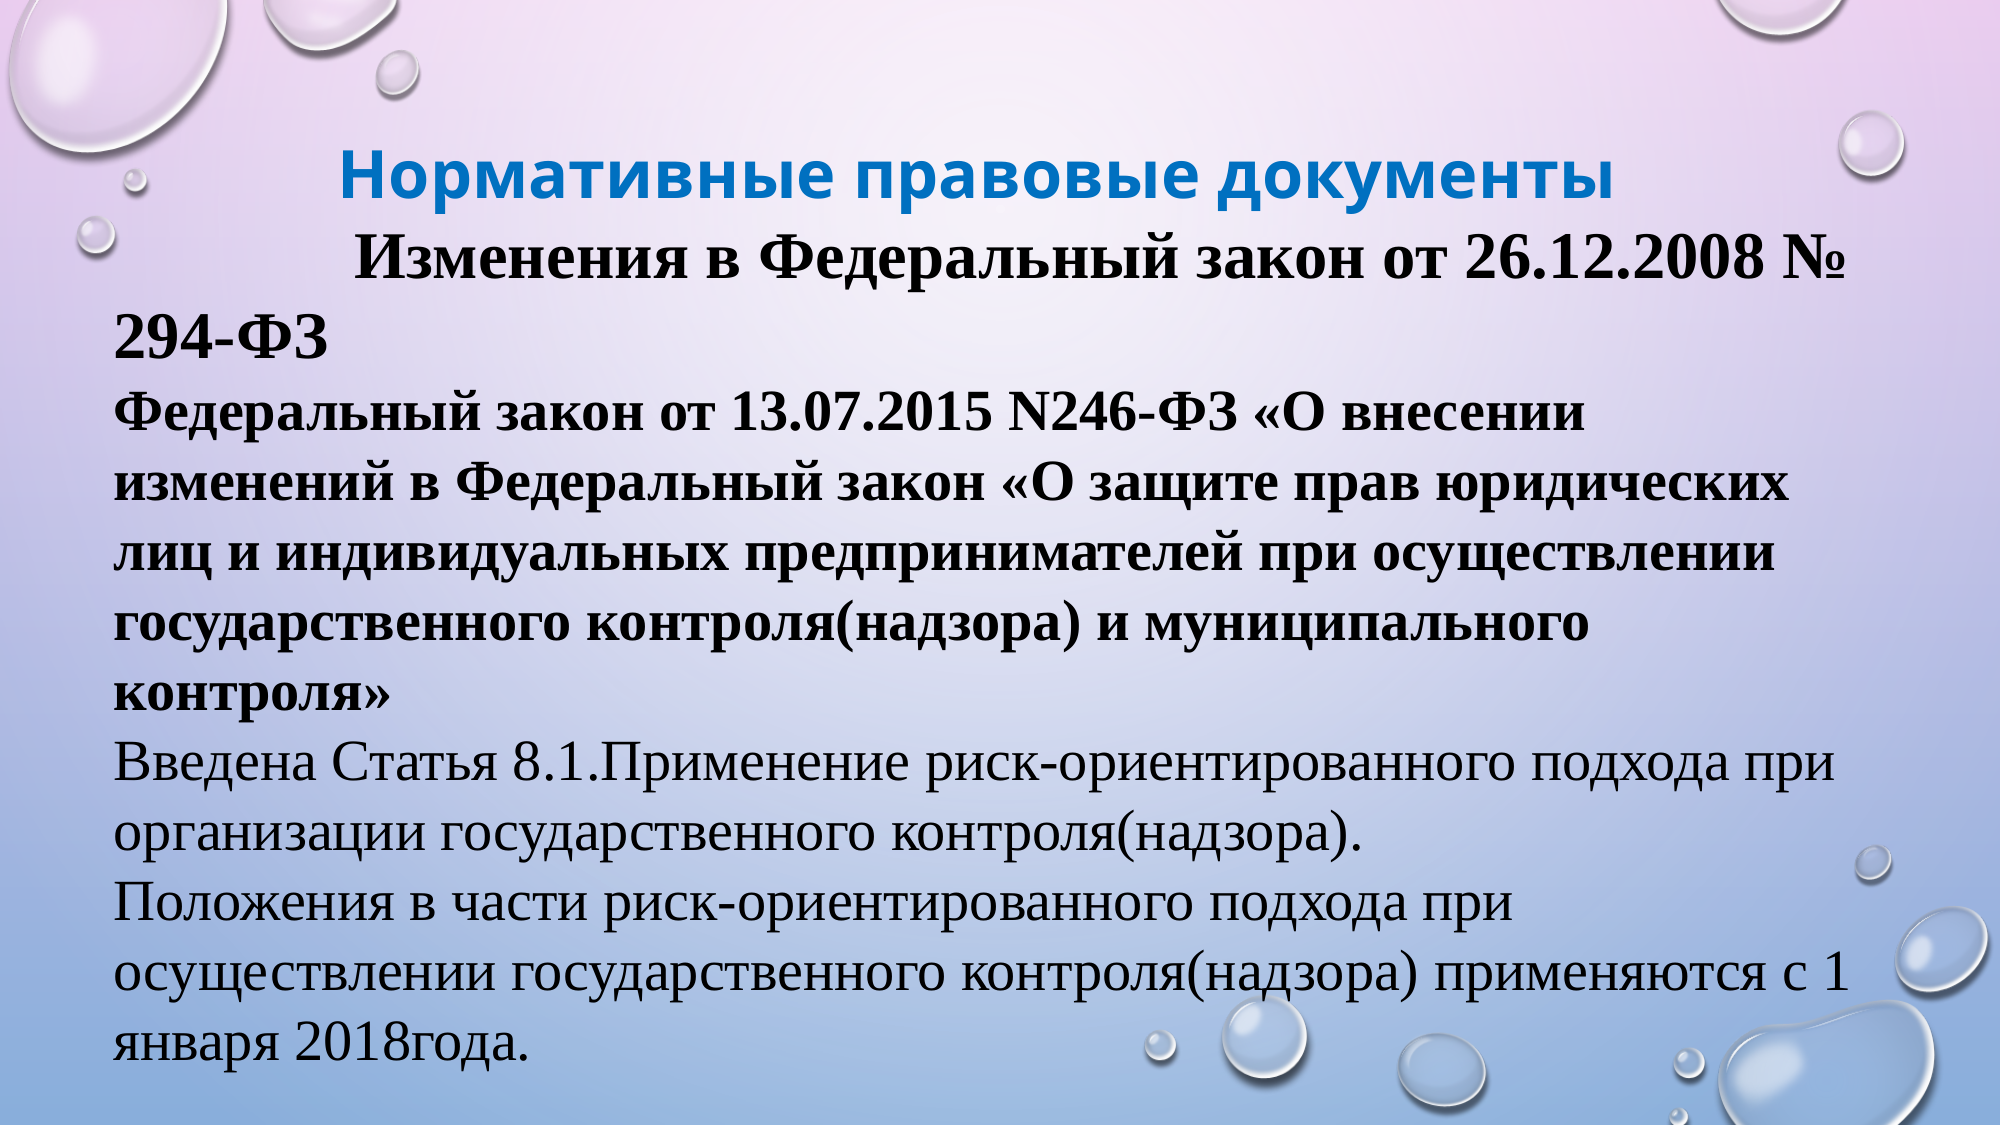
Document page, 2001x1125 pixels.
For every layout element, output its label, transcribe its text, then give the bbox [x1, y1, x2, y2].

text_box Нормативные правовые документы Изменения в Федеральный закон от 26.12.2008 № 294-ФЗ Федеральный закон от 13.07.2015 N246-ФЗ «О внесении изменений в Федеральный закон «О защите прав юридических лиц и индивидуальных предпринимателей при осуществлении государственного контроля(надзора) и муниципального контроля» Введена Статья 8.1.Применение риск-ориентированного подхода при организации государственного контроля(надзора). Положения в части риск-ориентированного подхода при осуществлении государственного контроля(надзора) применяются с 1 января 2018года. [98, 124, 1877, 1080]
picture [0, 0, 2000, 1125]
